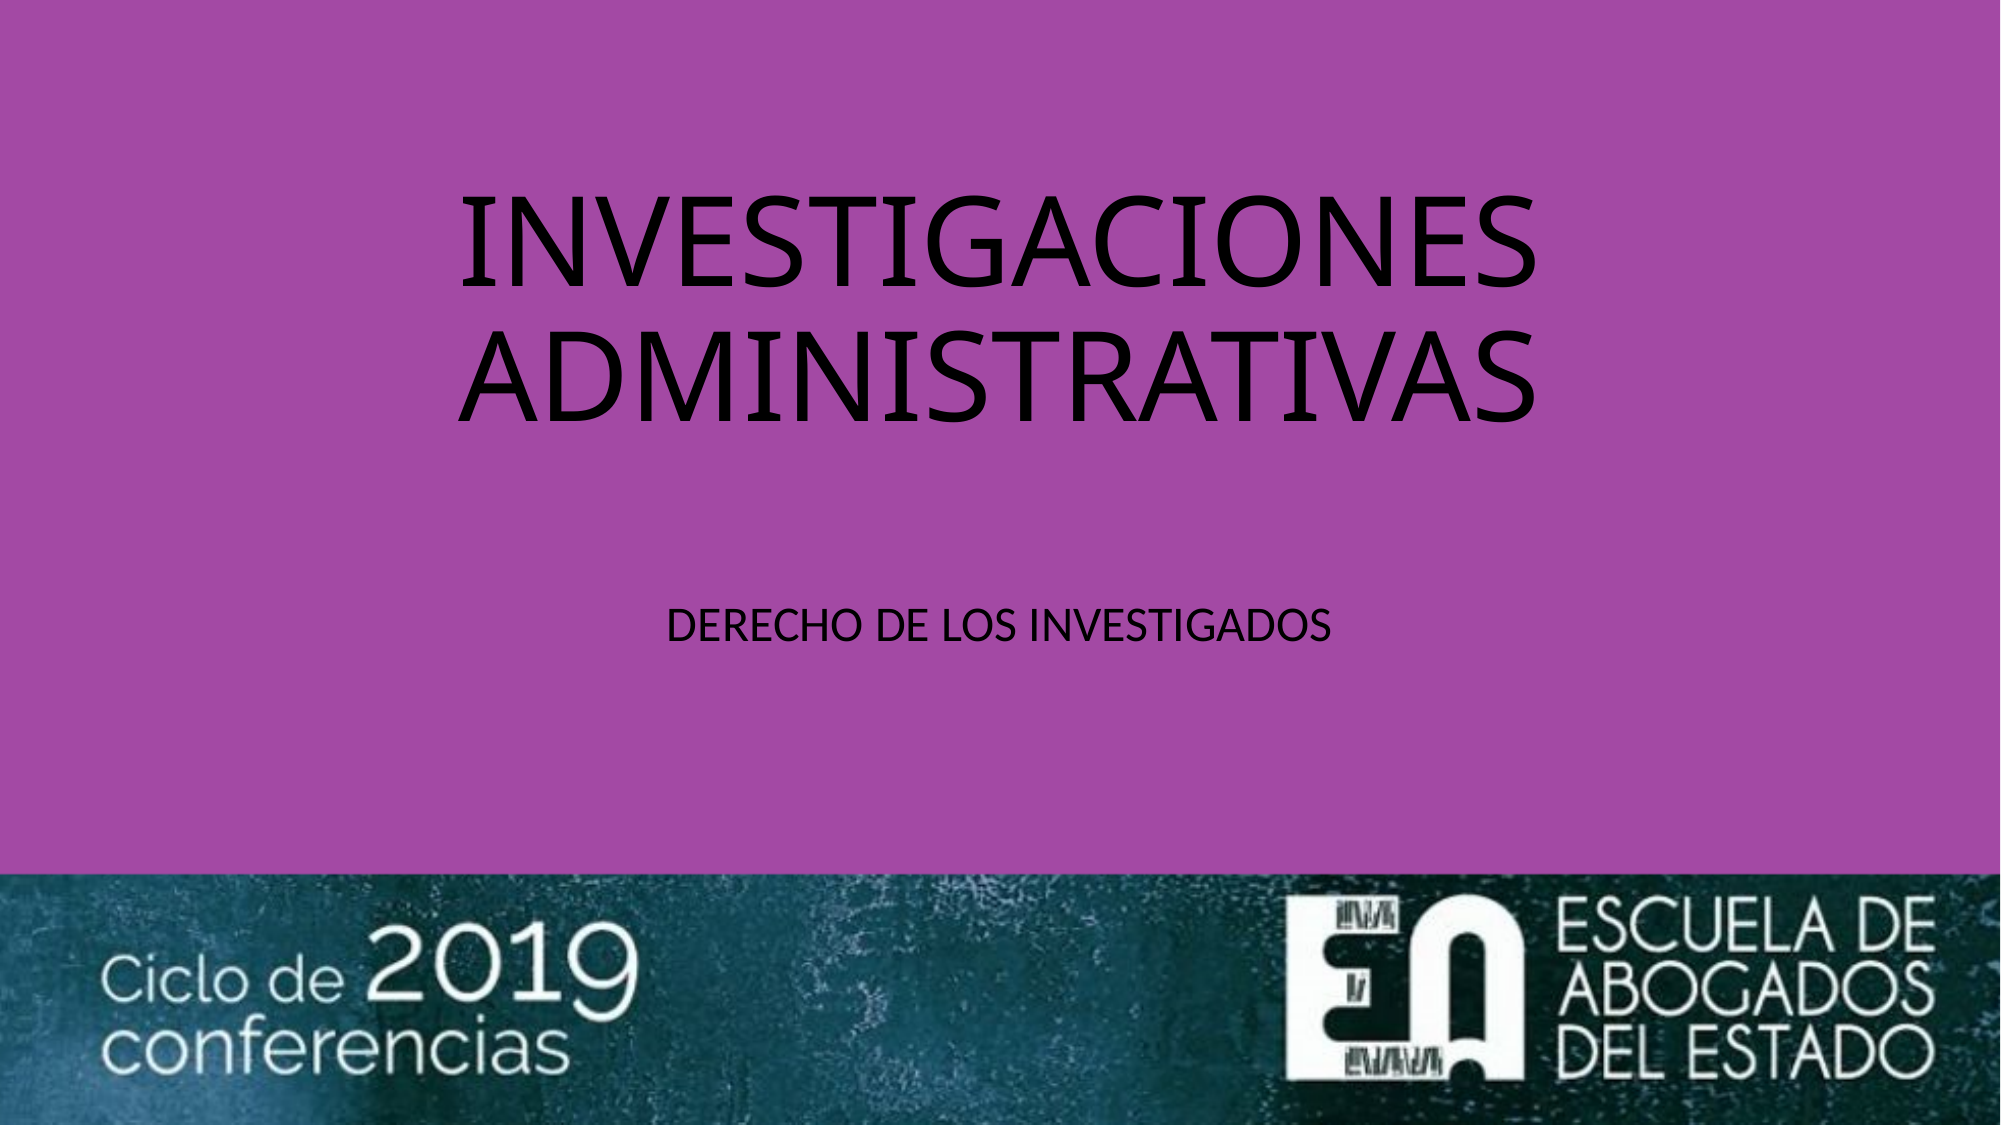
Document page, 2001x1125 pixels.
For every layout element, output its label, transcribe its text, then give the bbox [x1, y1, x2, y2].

picture [0, 0, 2001, 1125]
subtitle DERECHO DE LOS INVESTIGADOS [249, 590, 1750, 863]
title INVESTIGACIONES ADMINISTRATIVAS [36, 205, 1964, 456]
